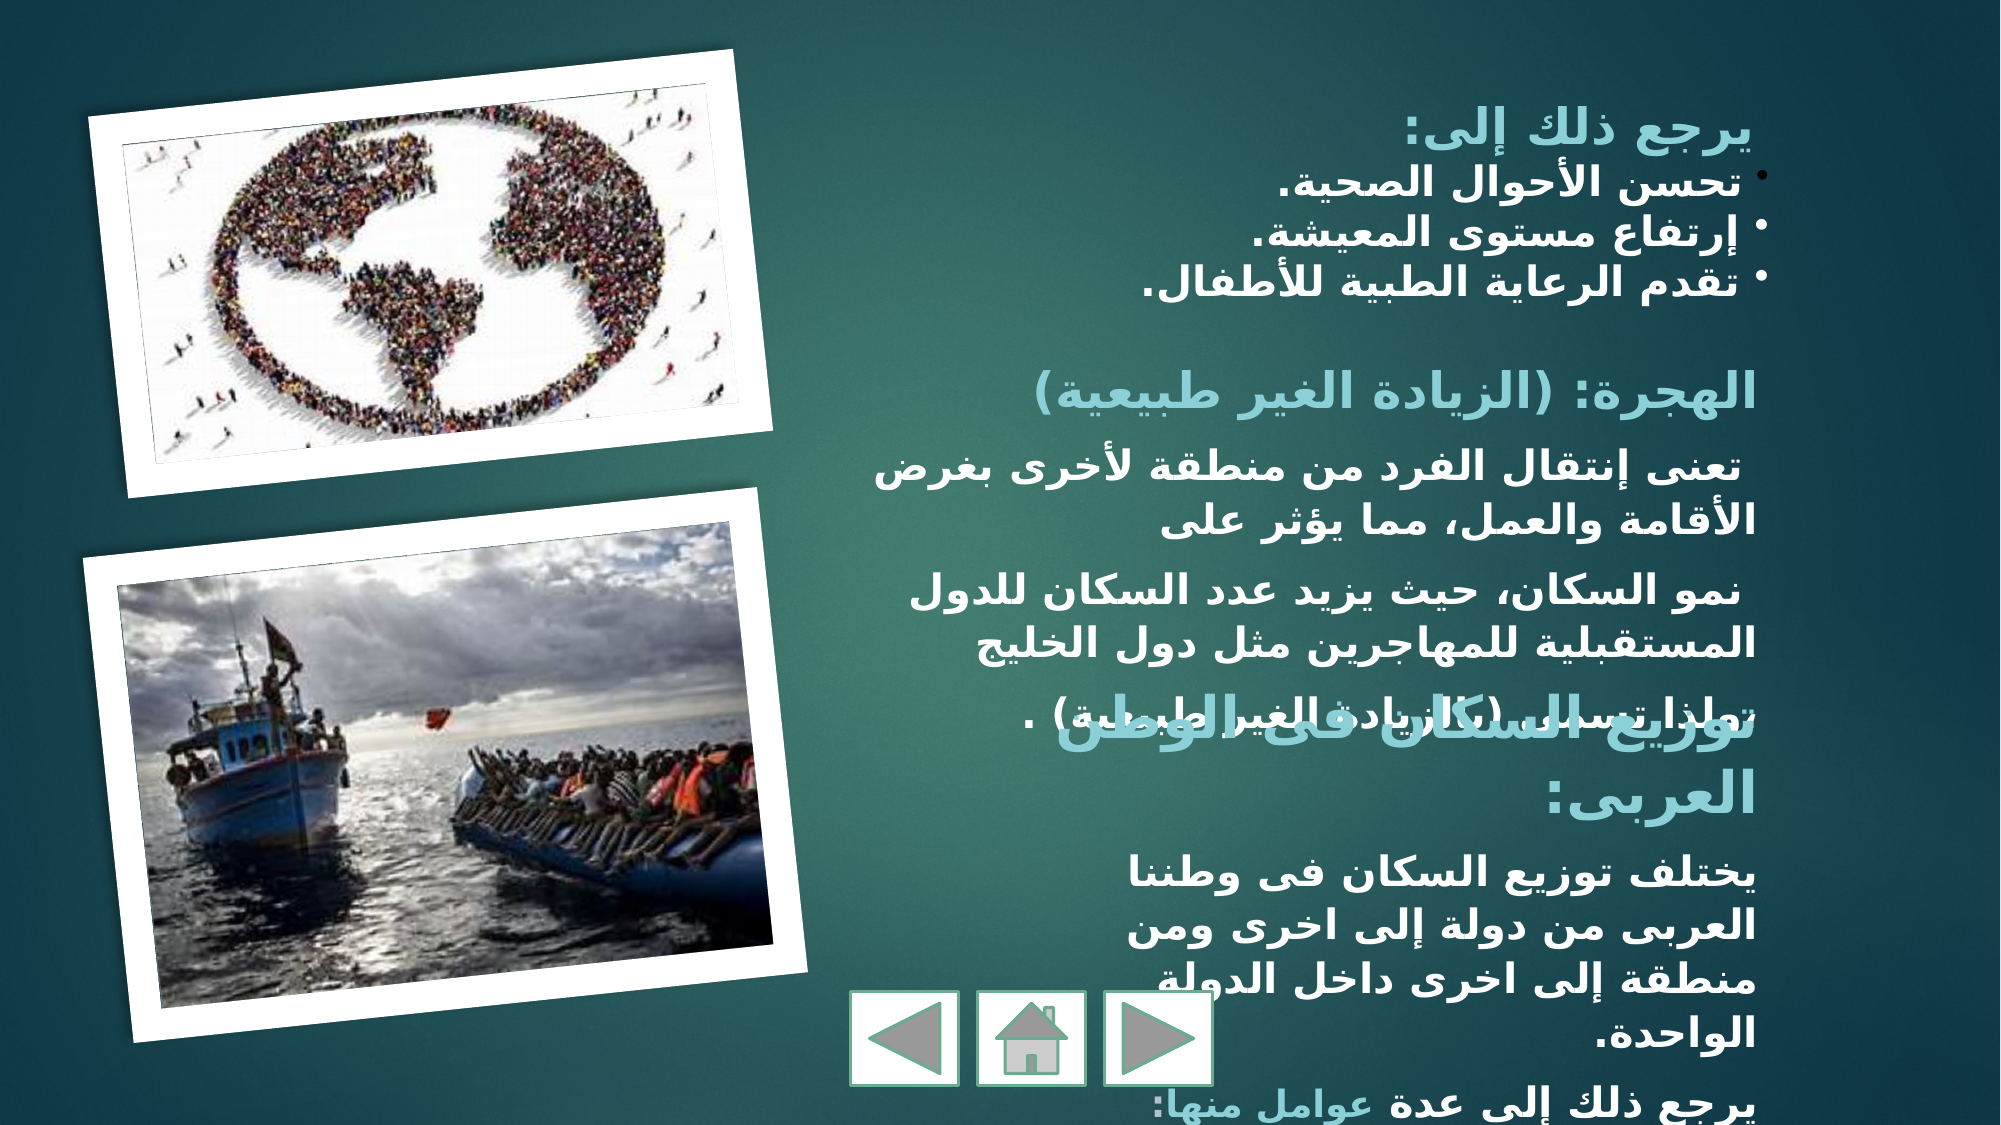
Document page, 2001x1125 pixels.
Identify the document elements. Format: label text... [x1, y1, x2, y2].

text_box يرجع ذلك إلى: تحسن الأحوال الصحية. إرتفاع مستوى المعيشة. تقدم الرعاية الطبية للأطفال. [1011, 42, 1784, 313]
picture [119, 523, 773, 1008]
text_box الهجرة: (الزيادة الغير طبيعية) تعنى إنتقال الفرد من منطقة لأخرى بغرض الأقامة والعمل، مما يؤثر على نمو السكان، حيث يزيد عدد السكان للدول المستقبلية للمهاجرين مثل دول الخليج ،ولذا تسمى (بالزيادة الغير طبيعية) . [723, 347, 1849, 939]
text_box [1103, 990, 1214, 1087]
text_box [976, 990, 1087, 1087]
text_box [849, 990, 960, 1087]
text_box توزيع السكان فى الوطن العربى: يختلف توزيع السكان فى وطننا العربى من دولة إلى اخرى ومن منطقة إلى اخرى داخل الدولة الواحدة. يرجع ذلك إلى عدة عوامل منها: [1035, 667, 1848, 1125]
picture [123, 84, 732, 463]
